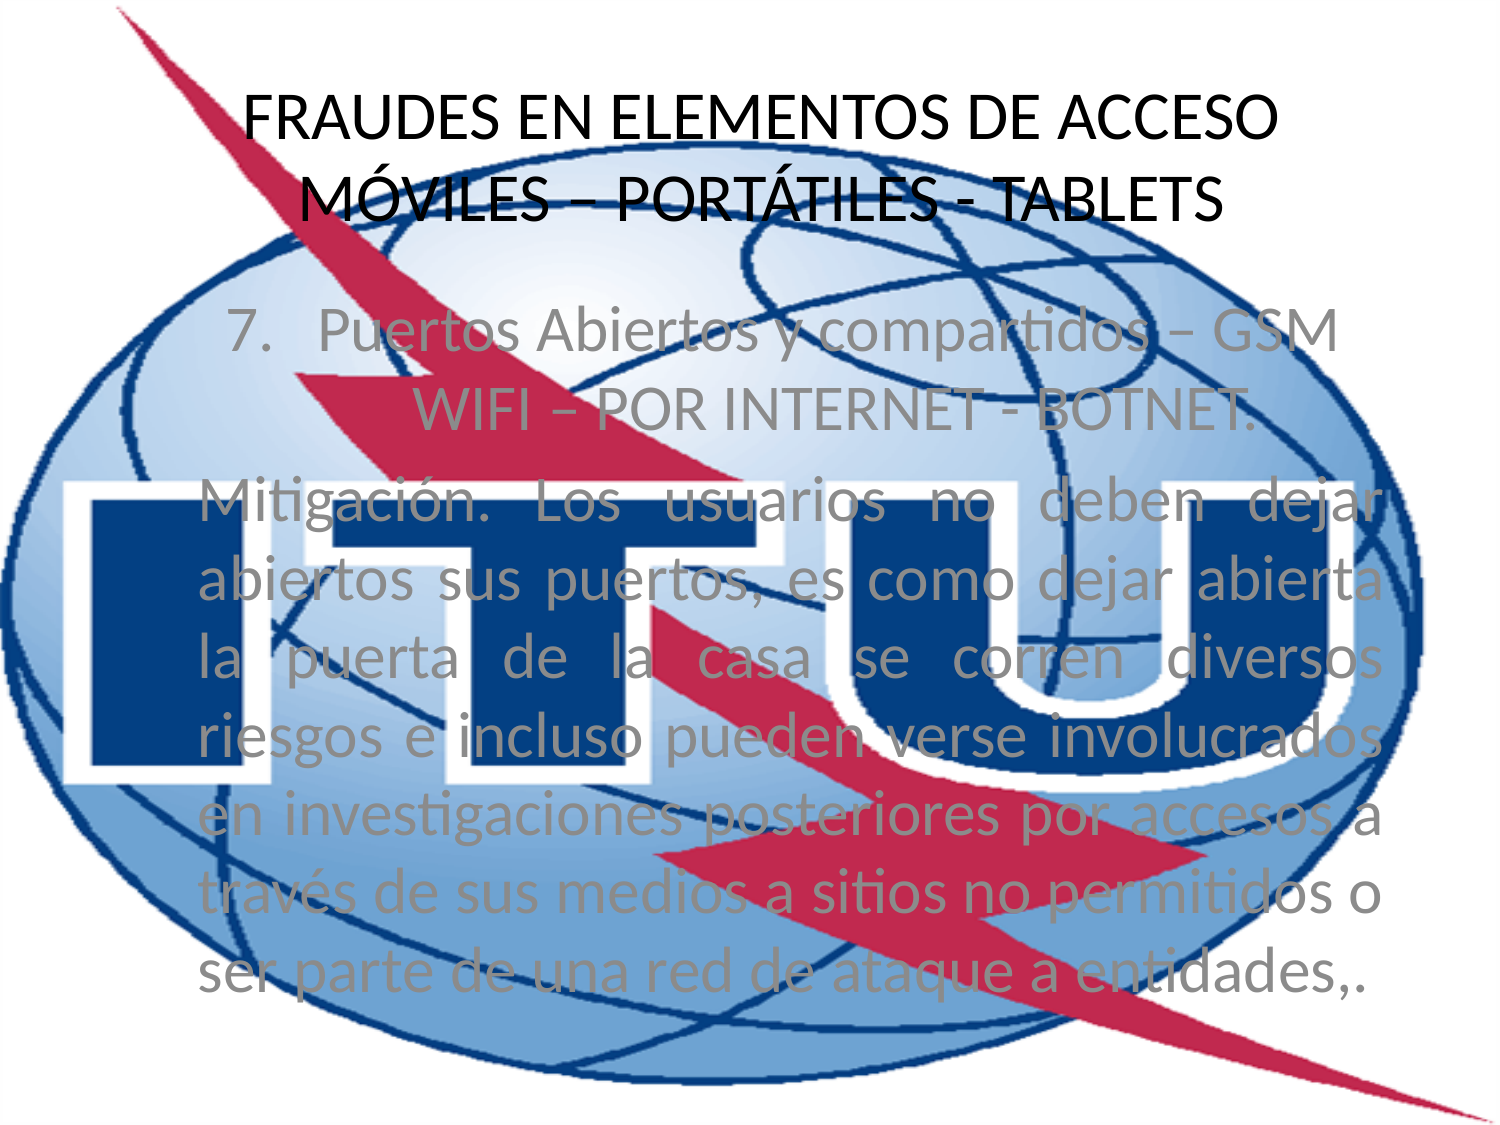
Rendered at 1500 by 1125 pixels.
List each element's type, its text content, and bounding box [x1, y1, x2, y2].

subtitle Puertos Abiertos y compartidos – GSM WIFI – POR INTERNET - BOTNET. Mitigación. Los usuarios no deben dejar abiertos sus puertos, es como dejar abierta la puerta de la casa se corren diversos riesgos e incluso pueden verse involucrados en investigaciones posteriores por accesos a través de sus medios a sitios no permitidos o ser parte de una red de ataque a entidades,. [183, 278, 1400, 1024]
picture [0, 0, 1500, 1125]
text_box FRAUDES EN ELEMENTOS DE ACCESO MÓVILES – PORTÁTILES - TABLETS [41, 62, 1483, 244]
